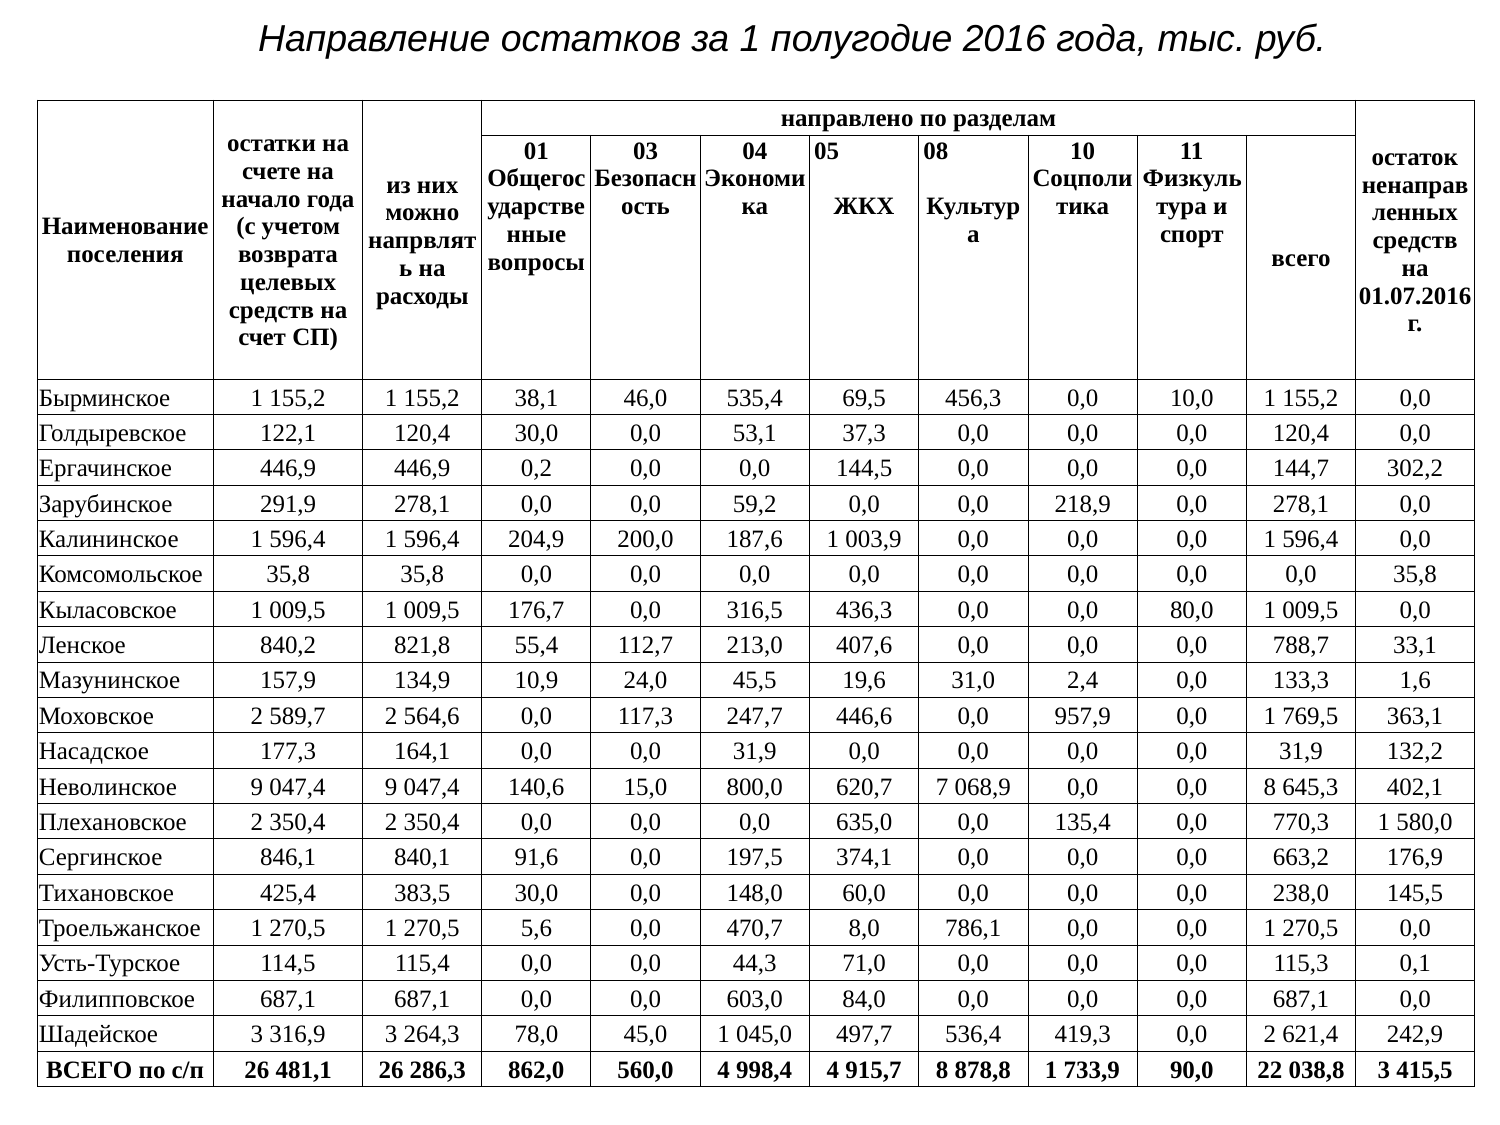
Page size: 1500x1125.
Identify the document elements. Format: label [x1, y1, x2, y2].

table_cell [591, 663, 700, 697]
table_cell [1029, 981, 1137, 1015]
table_cell [214, 486, 362, 520]
table_cell [810, 804, 918, 838]
table_cell [1029, 136, 1137, 379]
table_cell [1356, 839, 1474, 874]
table_cell [701, 946, 809, 980]
table_cell [38, 733, 213, 768]
table_cell [1029, 627, 1137, 662]
table_cell [38, 875, 213, 909]
table_cell [701, 556, 809, 591]
table_cell [363, 521, 481, 555]
table_cell [591, 627, 700, 662]
table_cell [591, 910, 700, 945]
table_cell [482, 698, 590, 732]
table_cell [482, 733, 590, 768]
table_header [214, 101, 362, 379]
table_cell [38, 415, 213, 449]
table_cell [1247, 450, 1355, 485]
table_cell [1138, 698, 1246, 732]
table_cell [482, 804, 590, 838]
table_cell [701, 875, 809, 909]
table_cell [810, 592, 918, 626]
table_cell [482, 769, 590, 803]
table_cell [1138, 981, 1246, 1015]
table_cell [919, 804, 1028, 838]
table_cell [810, 733, 918, 768]
table_cell [482, 450, 590, 485]
table_cell [38, 804, 213, 838]
table_cell [591, 1052, 700, 1086]
table_cell [38, 981, 213, 1015]
table_cell [1356, 698, 1474, 732]
table_cell [482, 875, 590, 909]
table_cell [1247, 839, 1355, 874]
table_cell [1138, 663, 1246, 697]
table_cell [591, 380, 700, 414]
table_cell [38, 450, 213, 485]
table_cell [701, 663, 809, 697]
table_cell [701, 1016, 809, 1051]
table_cell [1029, 663, 1137, 697]
table_cell [363, 981, 481, 1015]
table_cell [1247, 1052, 1355, 1086]
table_cell [482, 981, 590, 1015]
table_cell [1138, 136, 1246, 379]
table_cell [363, 663, 481, 697]
table_cell [701, 450, 809, 485]
table_cell [38, 1052, 213, 1086]
table_cell [919, 556, 1028, 591]
table_cell [214, 910, 362, 945]
table_cell [1029, 1052, 1137, 1086]
table_cell [591, 946, 700, 980]
table_cell [1138, 521, 1246, 555]
table_cell [591, 136, 700, 379]
table_cell [810, 839, 918, 874]
table_cell [482, 415, 590, 449]
table_cell [214, 981, 362, 1015]
table_cell [363, 769, 481, 803]
table_cell [1138, 380, 1246, 414]
table_cell [214, 1052, 362, 1086]
table_cell [1029, 769, 1137, 803]
table_cell [810, 769, 918, 803]
table_cell [1029, 804, 1137, 838]
table_cell [38, 769, 213, 803]
table_cell [1138, 627, 1246, 662]
table_cell [591, 839, 700, 874]
table_cell [214, 804, 362, 838]
table_cell [38, 380, 213, 414]
table_cell [1247, 1016, 1355, 1051]
table_cell [701, 627, 809, 662]
table_cell [701, 486, 809, 520]
table_cell [363, 839, 481, 874]
table_cell [482, 946, 590, 980]
table_cell [810, 910, 918, 945]
table_cell [810, 981, 918, 1015]
table_cell [591, 698, 700, 732]
table_cell [214, 946, 362, 980]
table_cell [1356, 910, 1474, 945]
table_cell [919, 875, 1028, 909]
table_cell [919, 698, 1028, 732]
table_cell [1247, 521, 1355, 555]
table_cell [38, 556, 213, 591]
table_cell [482, 521, 590, 555]
table_cell [919, 839, 1028, 874]
table_cell [363, 910, 481, 945]
table_cell [1138, 486, 1246, 520]
table_cell [482, 1052, 590, 1086]
table_cell [701, 415, 809, 449]
table_cell [363, 556, 481, 591]
table_cell [1029, 556, 1137, 591]
table_cell [1029, 592, 1137, 626]
table_cell [363, 946, 481, 980]
table_cell [214, 415, 362, 449]
table_cell [810, 698, 918, 732]
table_cell [363, 380, 481, 414]
table_cell [214, 733, 362, 768]
table_cell [1029, 521, 1137, 555]
table_cell [701, 592, 809, 626]
table_cell [1356, 946, 1474, 980]
table_cell [1029, 486, 1137, 520]
table_cell [591, 521, 700, 555]
table_cell [214, 769, 362, 803]
table_header [482, 101, 1355, 135]
table_cell [591, 733, 700, 768]
table_cell [810, 556, 918, 591]
table_cell [1138, 1052, 1246, 1086]
table_cell [591, 875, 700, 909]
table_cell [38, 839, 213, 874]
table_cell [1247, 380, 1355, 414]
table_cell [1138, 415, 1246, 449]
table_cell [1029, 875, 1137, 909]
table_cell [919, 663, 1028, 697]
table_cell [214, 521, 362, 555]
table_cell [38, 946, 213, 980]
text_box [243, 6, 1342, 67]
table_cell [810, 380, 918, 414]
table_cell [919, 521, 1028, 555]
table_cell [482, 663, 590, 697]
table_cell [482, 1016, 590, 1051]
table_cell [591, 592, 700, 626]
table_cell [701, 804, 809, 838]
table_cell [38, 698, 213, 732]
table_header [38, 101, 213, 379]
table_cell [591, 981, 700, 1015]
table_cell [1356, 556, 1474, 591]
table_cell [810, 521, 918, 555]
table_cell [919, 592, 1028, 626]
table_cell [591, 486, 700, 520]
table_cell [1356, 450, 1474, 485]
table_cell [482, 910, 590, 945]
table_cell [363, 1052, 481, 1086]
table_cell [1247, 946, 1355, 980]
table_cell [1356, 875, 1474, 909]
table_cell [919, 380, 1028, 414]
table_cell [1138, 769, 1246, 803]
table_cell [701, 380, 809, 414]
table_cell [1247, 592, 1355, 626]
table_cell [1029, 839, 1137, 874]
table_cell [810, 415, 918, 449]
table_cell [1356, 627, 1474, 662]
table_cell [363, 415, 481, 449]
table_cell [1356, 380, 1474, 414]
table_cell [38, 663, 213, 697]
table_cell [1356, 663, 1474, 697]
table_cell [1247, 698, 1355, 732]
table_cell [919, 136, 1028, 379]
table_cell [214, 1016, 362, 1051]
table_cell [363, 804, 481, 838]
table_cell [810, 627, 918, 662]
table_cell [214, 875, 362, 909]
table_cell [919, 910, 1028, 945]
table_cell [919, 981, 1028, 1015]
table_cell [38, 627, 213, 662]
table_cell [1247, 875, 1355, 909]
table_cell [482, 556, 590, 591]
table_cell [214, 450, 362, 485]
table_cell [919, 627, 1028, 662]
table_cell [1247, 415, 1355, 449]
table_cell [1029, 380, 1137, 414]
table_cell [810, 946, 918, 980]
table_cell [363, 1016, 481, 1051]
table_cell [1247, 486, 1355, 520]
table_cell [591, 804, 700, 838]
table_cell [1138, 556, 1246, 591]
table_cell [591, 450, 700, 485]
table_cell [1138, 910, 1246, 945]
table_cell [38, 521, 213, 555]
table_header [363, 101, 481, 379]
table_cell [482, 627, 590, 662]
table_cell [1356, 804, 1474, 838]
table_cell [1356, 486, 1474, 520]
table_cell [919, 733, 1028, 768]
table_cell [482, 380, 590, 414]
table_cell [38, 486, 213, 520]
table_cell [363, 450, 481, 485]
table_cell [1029, 910, 1137, 945]
table_cell [919, 1016, 1028, 1051]
table_cell [810, 1016, 918, 1051]
table_cell [919, 769, 1028, 803]
table_cell [1356, 733, 1474, 768]
table_cell [214, 592, 362, 626]
table_cell [1247, 910, 1355, 945]
table_cell [214, 380, 362, 414]
table_cell [701, 698, 809, 732]
table_cell [591, 769, 700, 803]
table_cell [482, 592, 590, 626]
table_cell [1029, 415, 1137, 449]
table_cell [1356, 981, 1474, 1015]
table_cell [38, 1016, 213, 1051]
table_cell [1247, 733, 1355, 768]
table_cell [1356, 769, 1474, 803]
table_cell [1029, 946, 1137, 980]
table_cell [1247, 663, 1355, 697]
table_cell [214, 839, 362, 874]
table_cell [1247, 769, 1355, 803]
table_cell [810, 875, 918, 909]
table_cell [701, 839, 809, 874]
table_cell [919, 946, 1028, 980]
table_cell [591, 1016, 700, 1051]
table_cell [1138, 875, 1246, 909]
table_cell [1247, 804, 1355, 838]
table_cell [701, 910, 809, 945]
table_cell [919, 486, 1028, 520]
table_cell [1138, 592, 1246, 626]
table_header [1356, 101, 1474, 379]
table_cell [591, 415, 700, 449]
table_cell [1356, 521, 1474, 555]
table_cell [214, 556, 362, 591]
table_cell [919, 450, 1028, 485]
table_cell [1356, 1052, 1474, 1086]
table_cell [1138, 1016, 1246, 1051]
table_cell [1138, 946, 1246, 980]
table_cell [1138, 733, 1246, 768]
table_cell [701, 733, 809, 768]
table_cell [1356, 592, 1474, 626]
table_cell [810, 486, 918, 520]
table_cell [482, 136, 590, 379]
table_cell [363, 627, 481, 662]
table_cell [1029, 733, 1137, 768]
table_cell [810, 663, 918, 697]
table_cell [38, 592, 213, 626]
table_cell [214, 627, 362, 662]
table_cell [1247, 136, 1355, 379]
table_cell [810, 1052, 918, 1086]
table_cell [38, 910, 213, 945]
table_cell [1138, 450, 1246, 485]
table_cell [1247, 627, 1355, 662]
table_cell [363, 875, 481, 909]
table_cell [1247, 556, 1355, 591]
table_cell [1356, 1016, 1474, 1051]
table_cell [1247, 981, 1355, 1015]
table_cell [482, 486, 590, 520]
table_cell [591, 556, 700, 591]
table_cell [214, 698, 362, 732]
table_cell [701, 769, 809, 803]
table_cell [919, 1052, 1028, 1086]
table_cell [1138, 839, 1246, 874]
table_cell [701, 136, 809, 379]
table_cell [701, 1052, 809, 1086]
table_cell [1029, 698, 1137, 732]
table_cell [1138, 804, 1246, 838]
table_cell [701, 521, 809, 555]
table_cell [701, 981, 809, 1015]
table_cell [1029, 1016, 1137, 1051]
table_cell [810, 450, 918, 485]
table_cell [919, 415, 1028, 449]
table_cell [810, 136, 918, 379]
table_cell [482, 839, 590, 874]
table_cell [1029, 450, 1137, 485]
table_cell [363, 698, 481, 732]
table_cell [214, 663, 362, 697]
table_cell [1356, 415, 1474, 449]
table_cell [363, 592, 481, 626]
table_cell [363, 486, 481, 520]
table_cell [363, 733, 481, 768]
